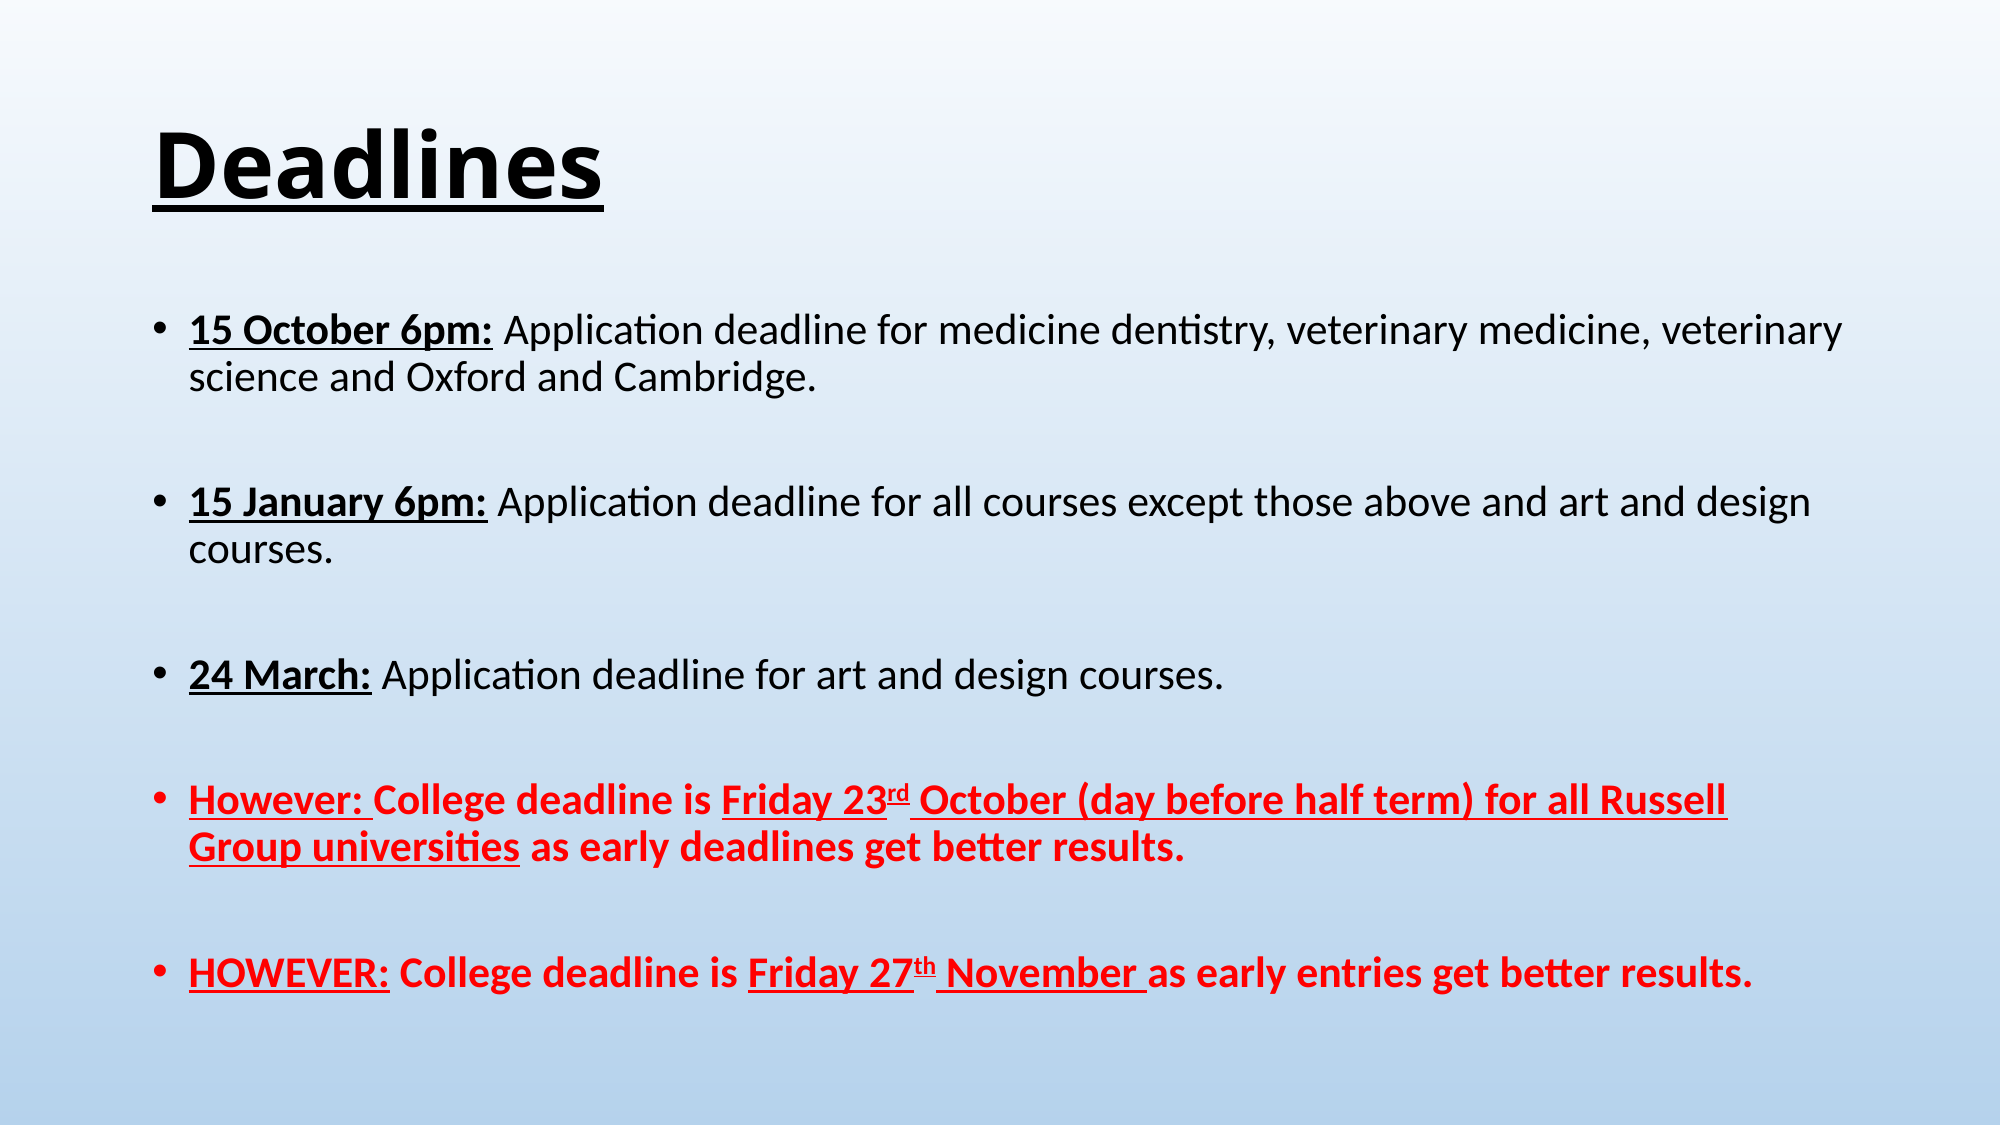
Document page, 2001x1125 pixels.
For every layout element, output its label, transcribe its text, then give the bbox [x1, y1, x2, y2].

list 15 October 6pm: Application deadline for medicine dentistry, veterinary medicine, veterinary science and Oxford and Cambridge. 15 January 6pm: Application deadline for all courses except those above and art and design courses. 24 March: Application deadline for art and design courses. However: College deadline is Friday 23rd October (day before half term) for all Russell Group universities as early deadlines get better results. HOWEVER: College deadline is Friday 27th November as early entries get better results. [137, 299, 1863, 1014]
title Deadlines [137, 59, 1863, 278]
